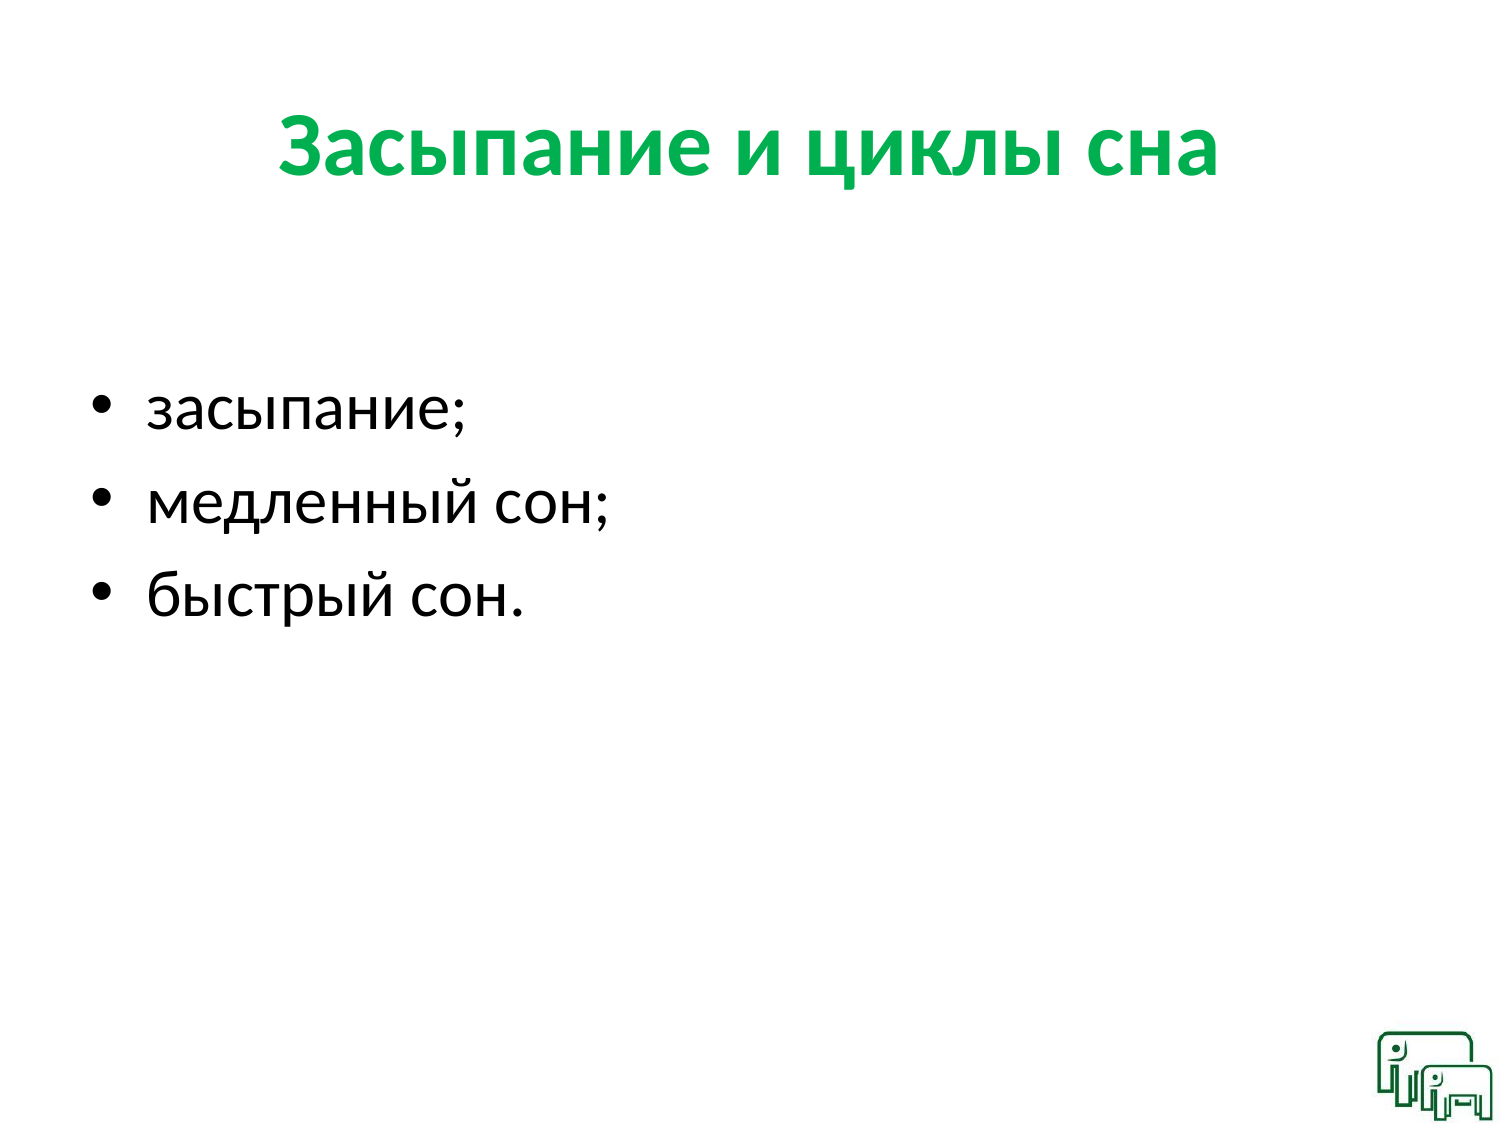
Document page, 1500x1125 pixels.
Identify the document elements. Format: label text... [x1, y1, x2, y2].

picture [1370, 1019, 1500, 1125]
list засыпание; медленный сон; быстрый сон. [75, 262, 1425, 1005]
title Засыпание и циклы сна [75, 45, 1425, 233]
